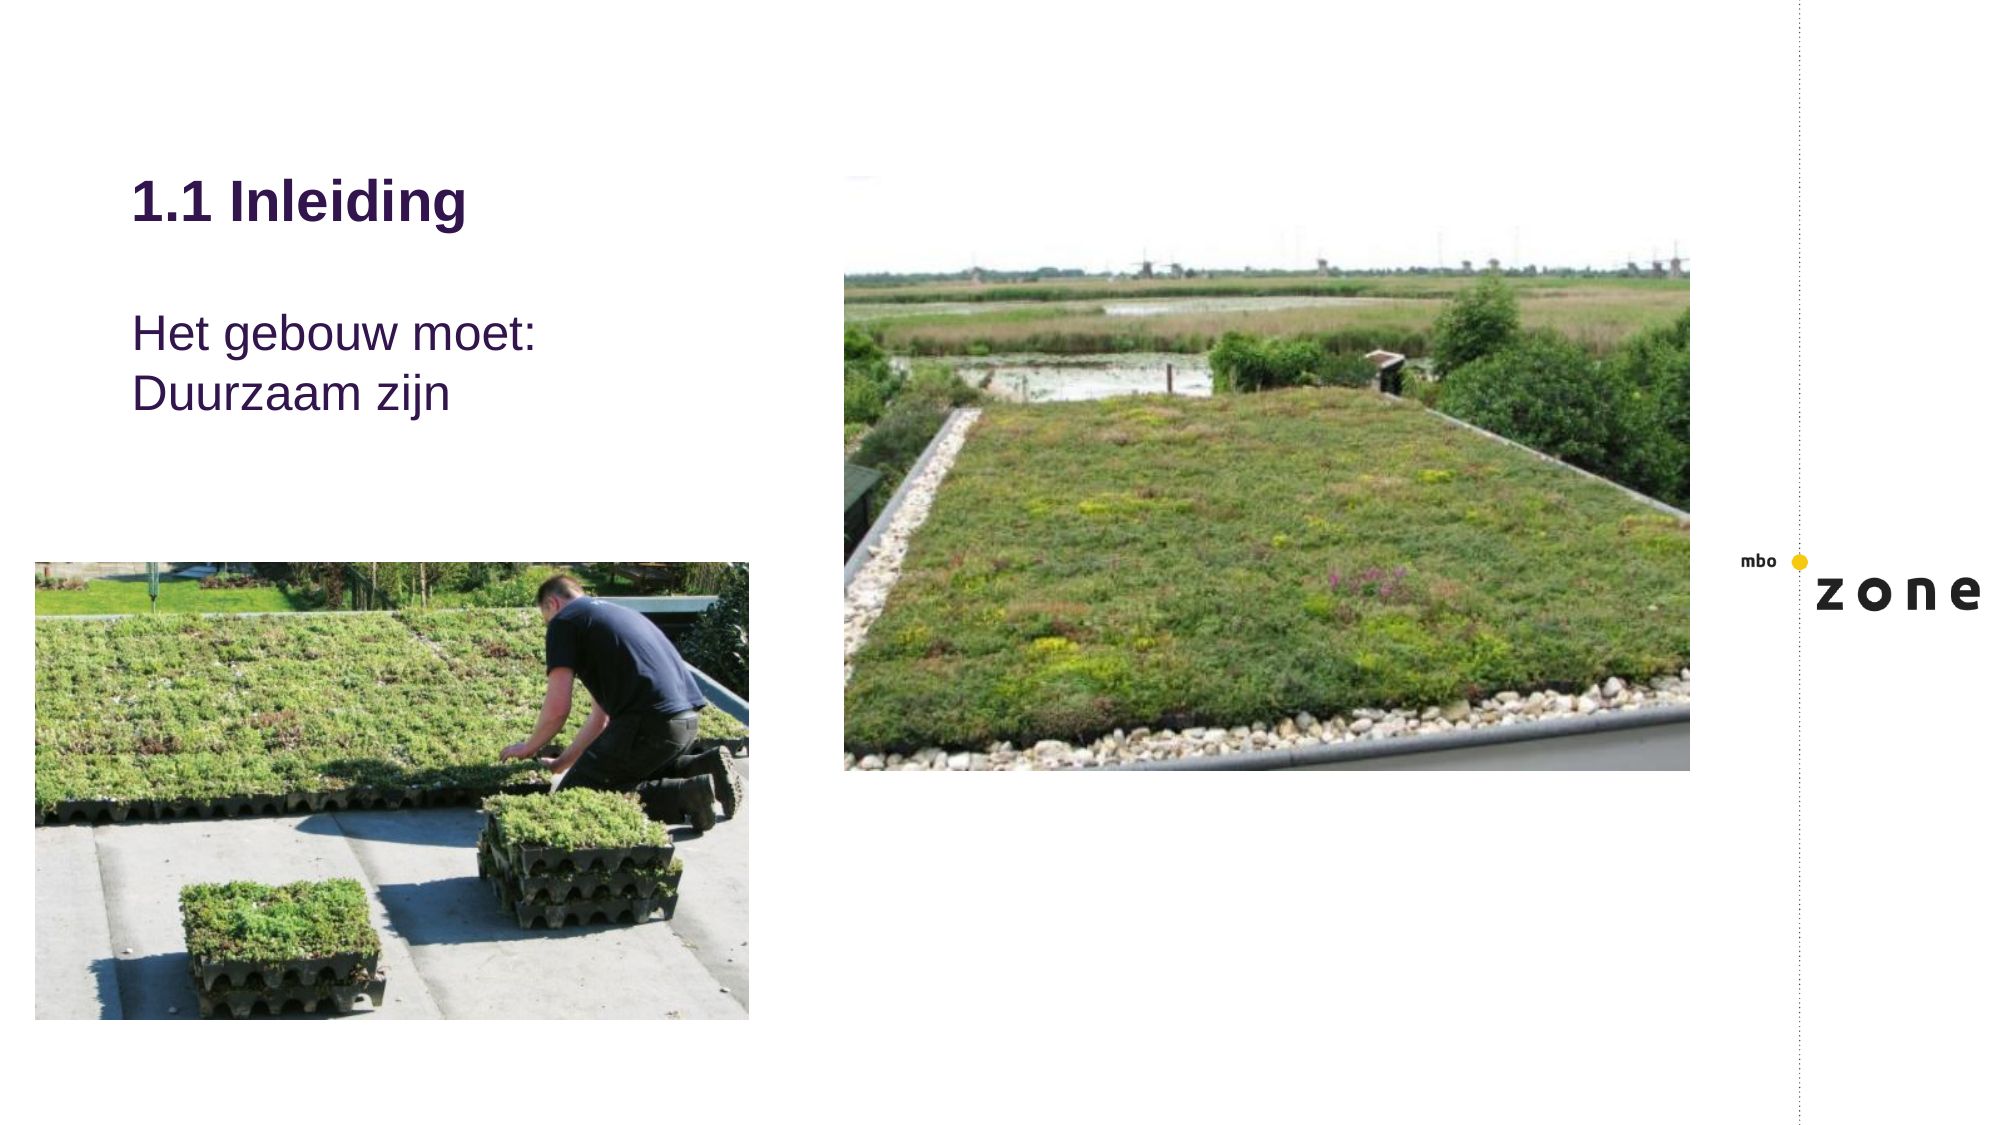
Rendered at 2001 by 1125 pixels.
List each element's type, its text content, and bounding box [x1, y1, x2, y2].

picture [35, 562, 749, 1020]
title 1.1 Inleiding [131, 176, 844, 426]
subtitle Het gebouw moet: Duurzaam zijn [131, 299, 1898, 1001]
picture [844, 0, 2001, 1125]
